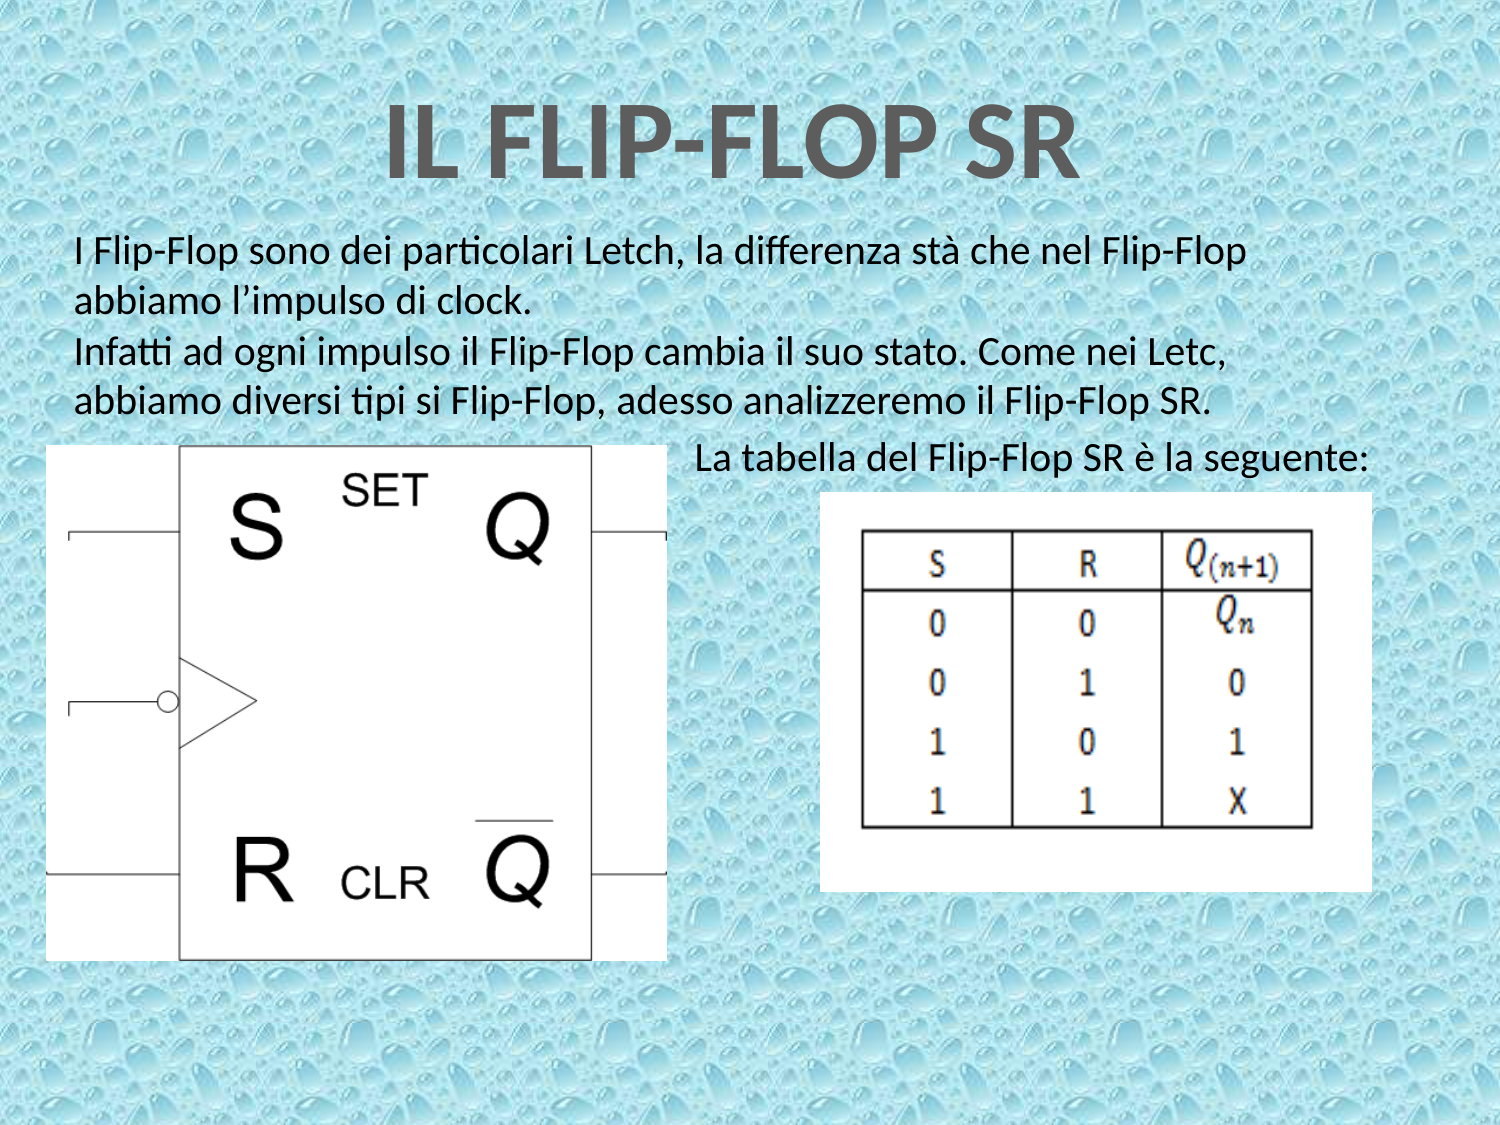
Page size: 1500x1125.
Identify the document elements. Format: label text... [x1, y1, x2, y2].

picture [0, 0, 1500, 1125]
title I Flip-Flop sono dei particolari Letch, la differenza stà che nel Flip-Flop abbiamo l’impulso di clock. Infatti ad ogni impulso il Flip-Flop cambia il suo stato. Come nei Letc, abbiamo diversi tipi si Flip-Flop, adesso analizzeremo il Flip-Flop SR. [58, 0, 1388, 694]
text_box La tabella del Flip-Flop SR è la seguente: [679, 410, 1430, 750]
